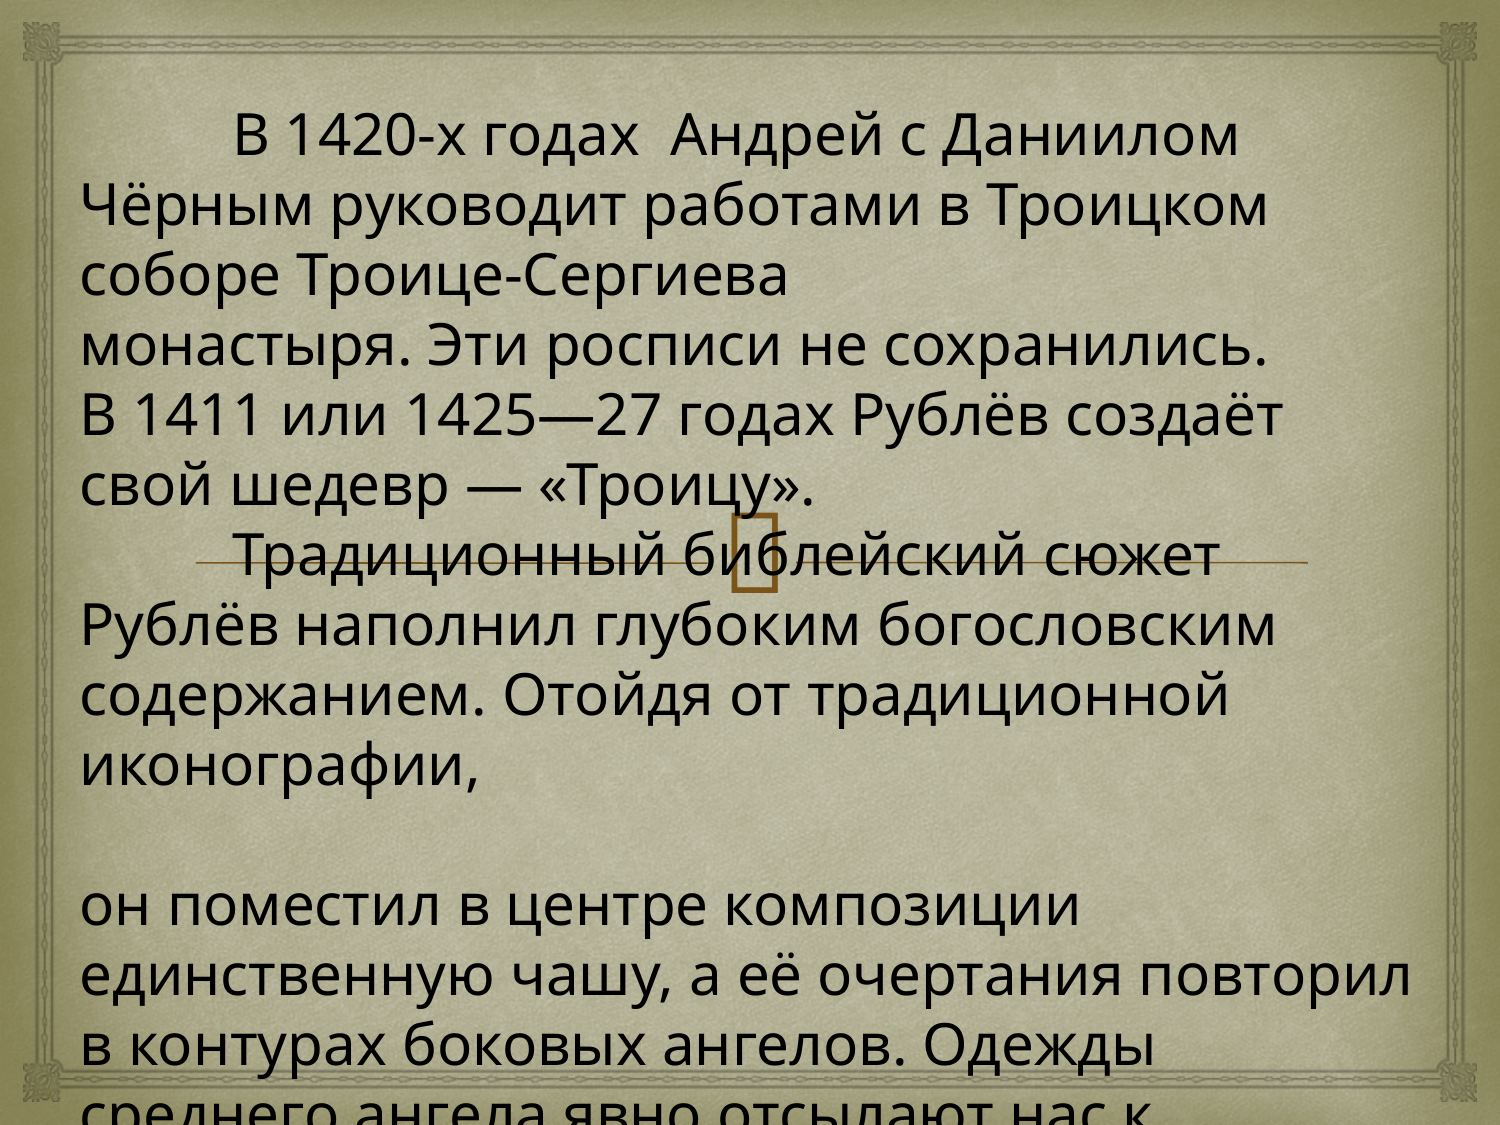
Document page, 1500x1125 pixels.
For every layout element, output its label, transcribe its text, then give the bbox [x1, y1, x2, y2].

picture [0, 0, 1500, 1125]
text_box В 1420-х годах Андрей с Даниилом Чёрным руководит работами в Троицком соборе Троице-Сергиева монастыря. Эти росписи не сохранились. В 1411 или 1425—27 годах Рублёв создаёт свой шедевр — «Троицу». Традиционный библейский сюжет Рублёв наполнил глубоким богословским содержанием. Отойдя от традиционной иконографии, он поместил в центре композиции единственную чашу, а её очертания повторил в контурах боковых ангелов. Одежды среднего ангела явно отсылают нас к иконографии Иисуса Христа. Двое из сидящих за столом главою и движением стана обращены к ангелу, написанному слева, в облике которого читается отеческая начальственность. [64, 90, 1436, 1125]
